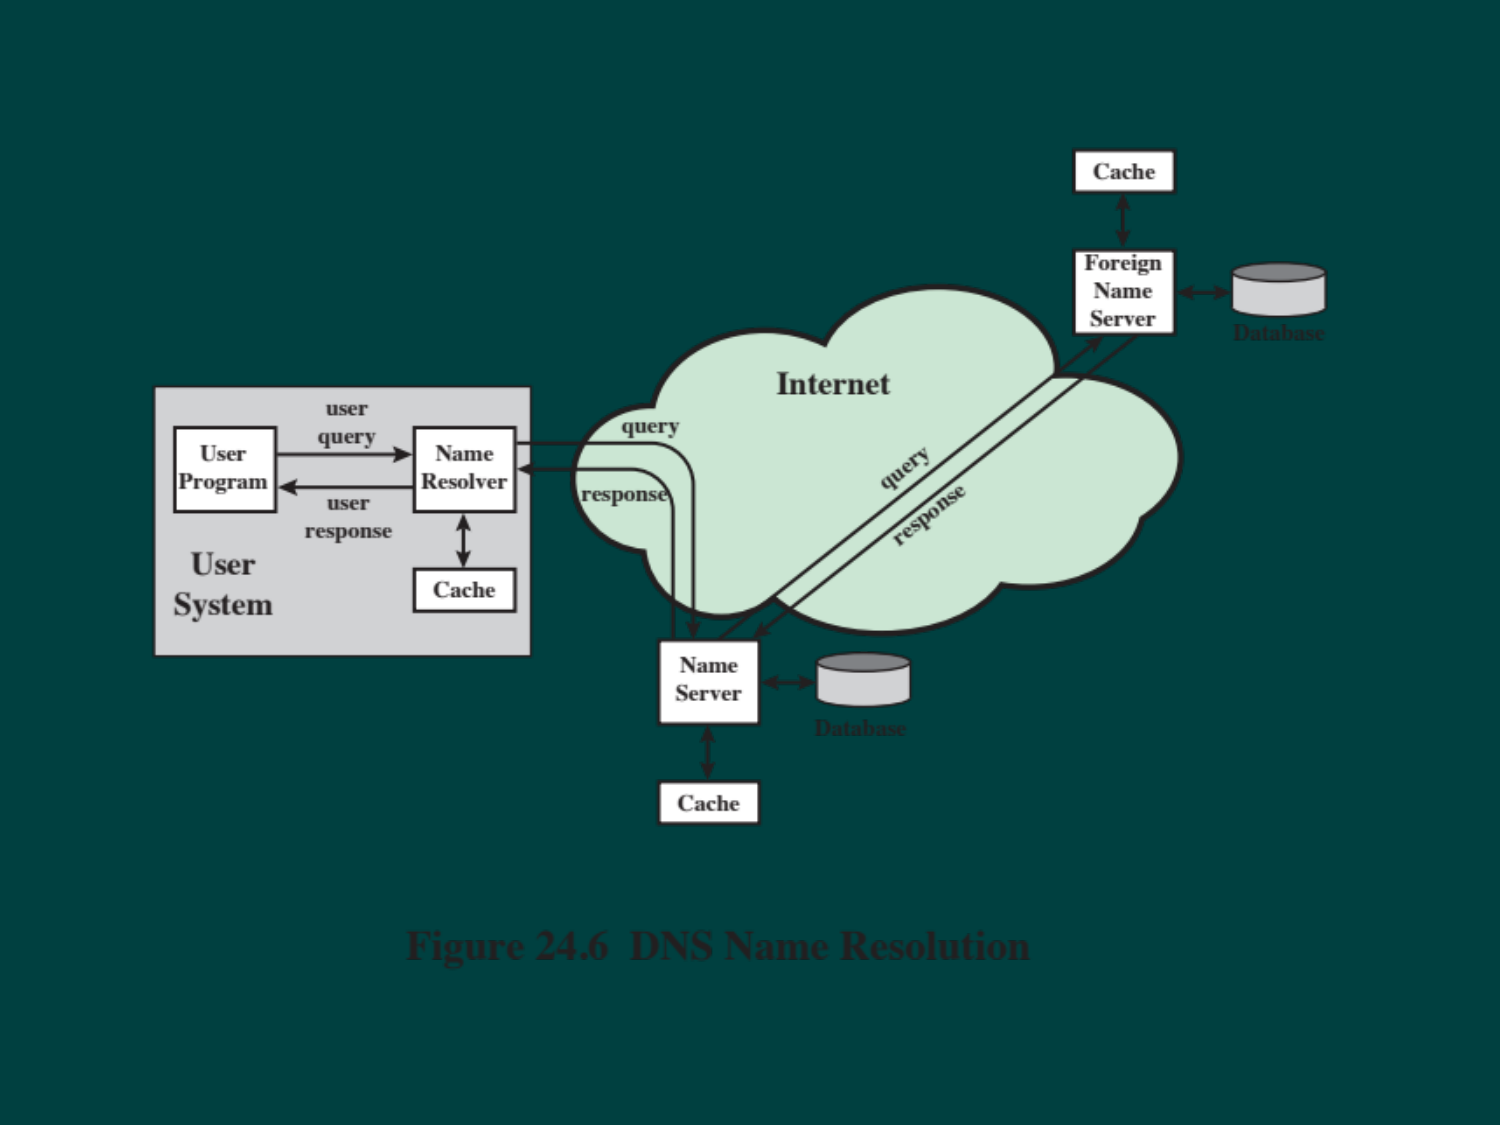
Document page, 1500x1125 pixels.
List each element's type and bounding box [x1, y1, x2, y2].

picture [55, 110, 1413, 1017]
